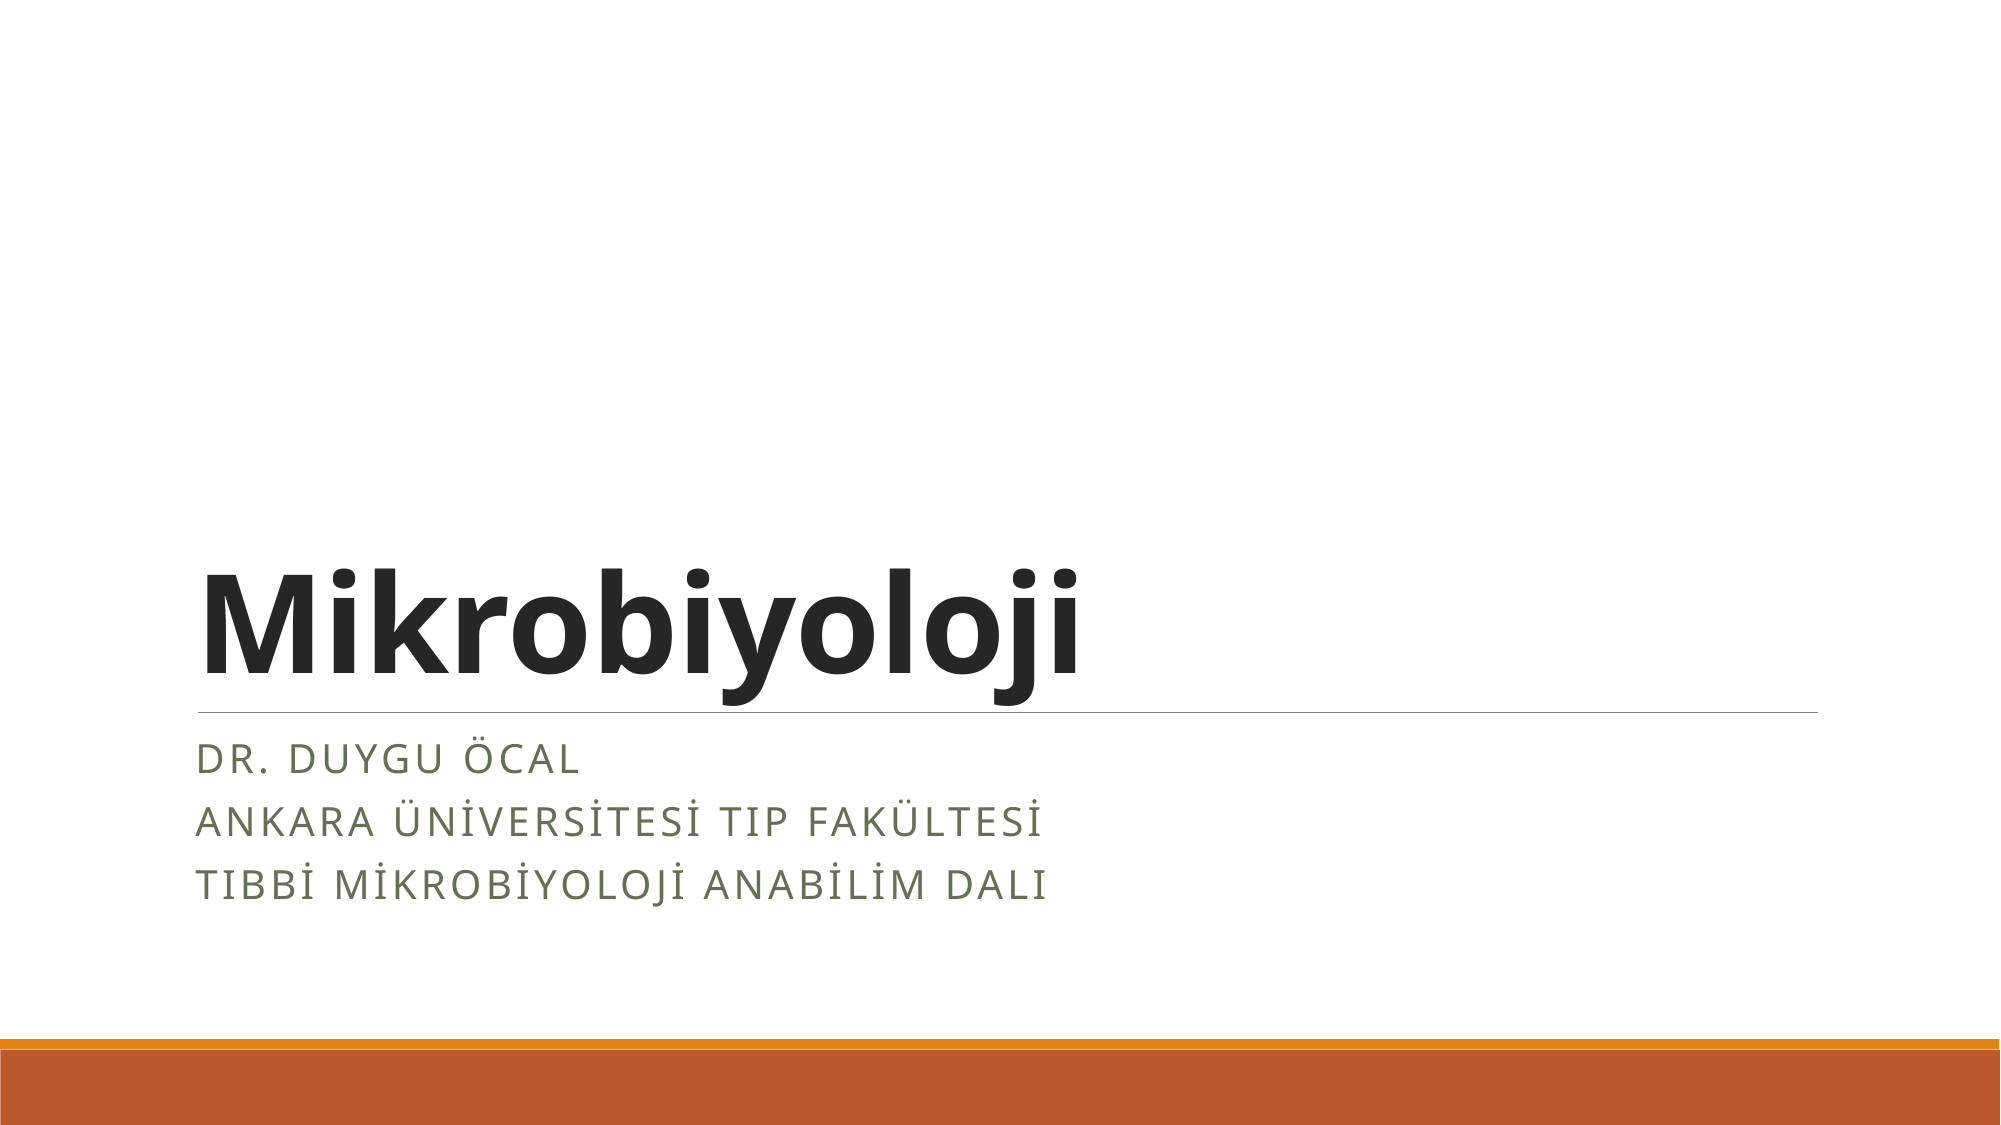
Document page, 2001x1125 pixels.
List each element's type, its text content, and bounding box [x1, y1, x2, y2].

subtitle Dr. Duygu ÖCAL Ankara Üniversitesi Tıp Fakültesi Tıbbi Mikrobiyoloji Anabilim Dalı [180, 730, 1831, 919]
title Mikrobiyoloji [180, 124, 1830, 710]
